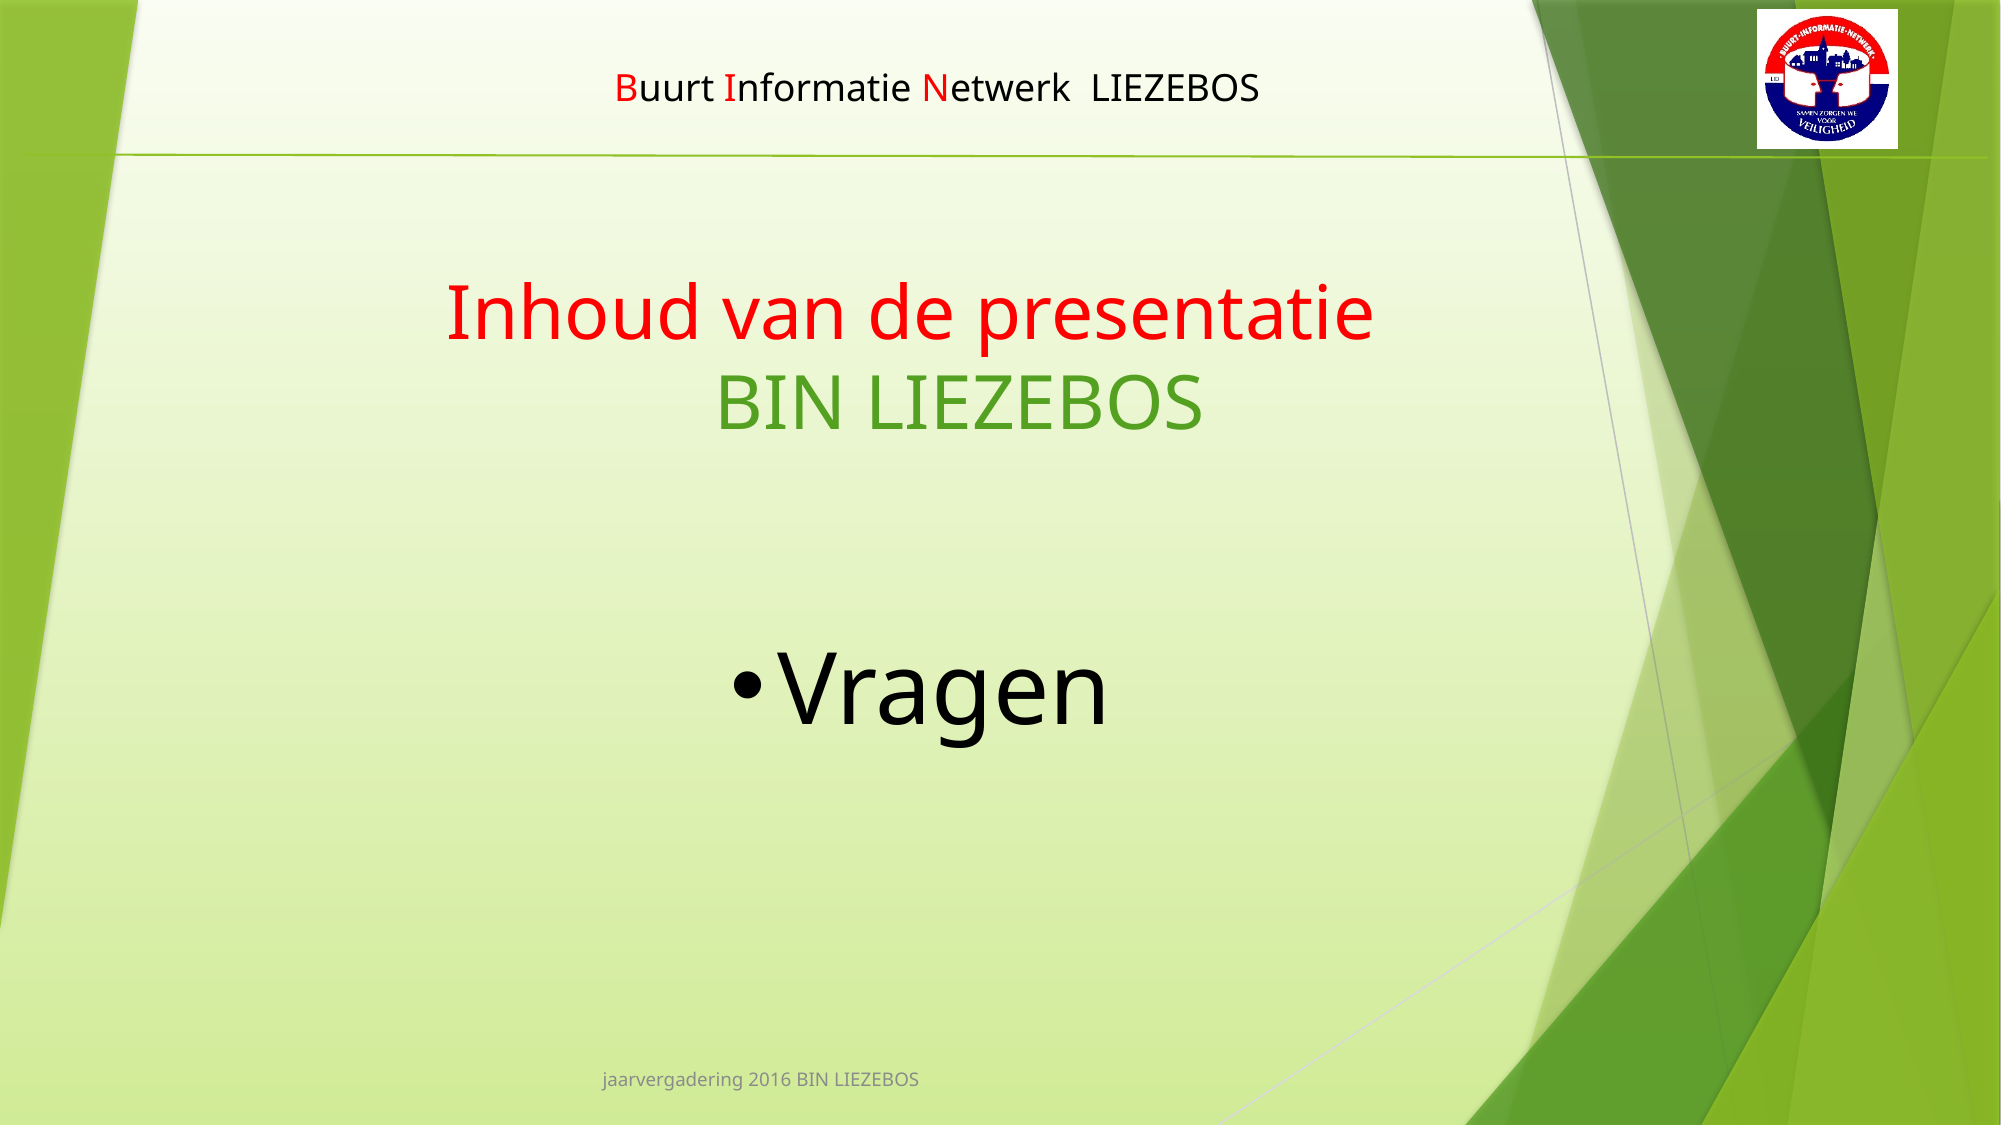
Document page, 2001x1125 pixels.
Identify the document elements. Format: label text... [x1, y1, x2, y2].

picture [1756, 9, 1898, 149]
text_box Inhoud van de presentatie BIN LIEZEBOS Vragen [203, 257, 1639, 1112]
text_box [25, 154, 1988, 159]
text_box Buurt Informatie Netwerk LIEZEBOS [324, 56, 1560, 117]
